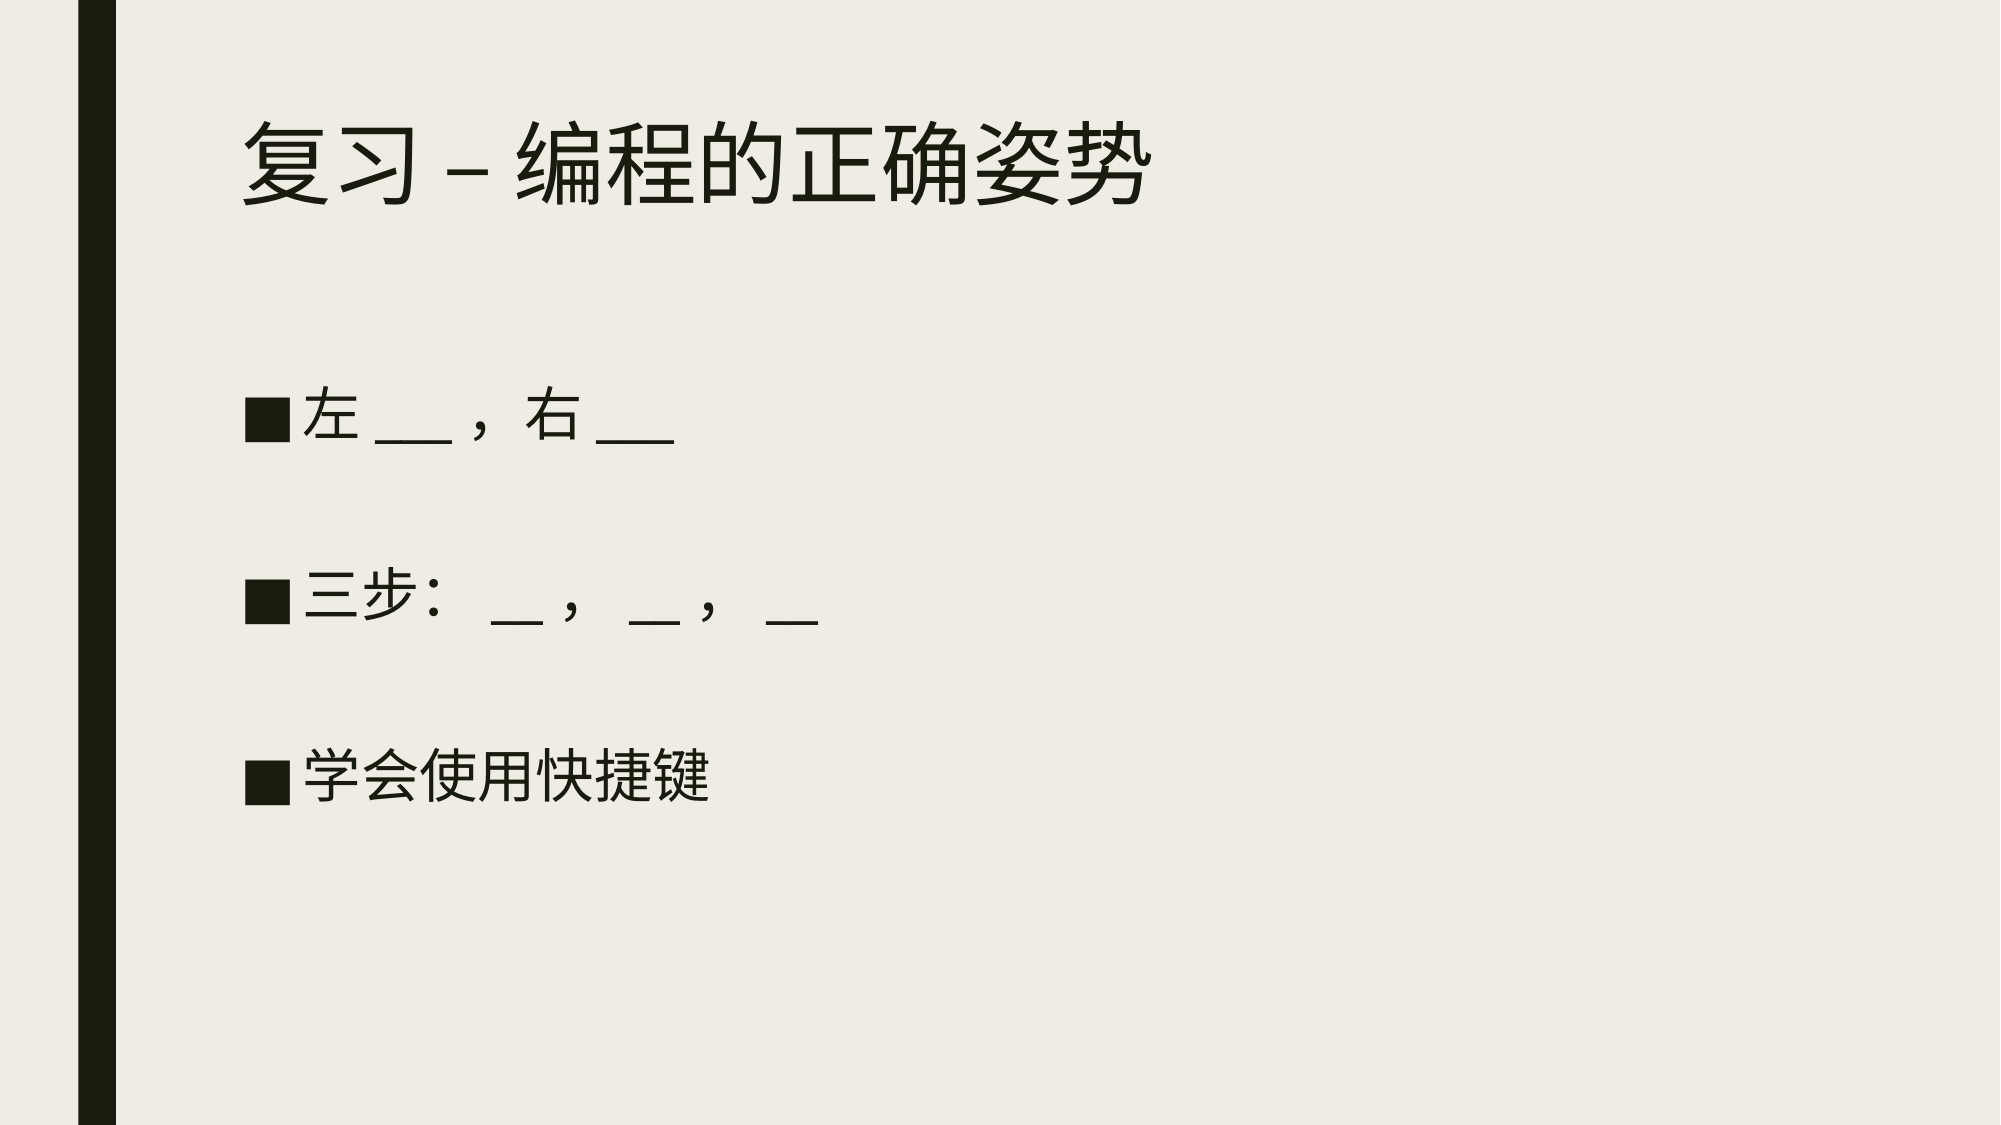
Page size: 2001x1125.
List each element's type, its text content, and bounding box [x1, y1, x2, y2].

list 左___，右___ 三步：__，__，__ 学会使用快捷键 [225, 375, 1800, 963]
title 复习 – 编程的正确姿势 [225, 112, 1800, 357]
